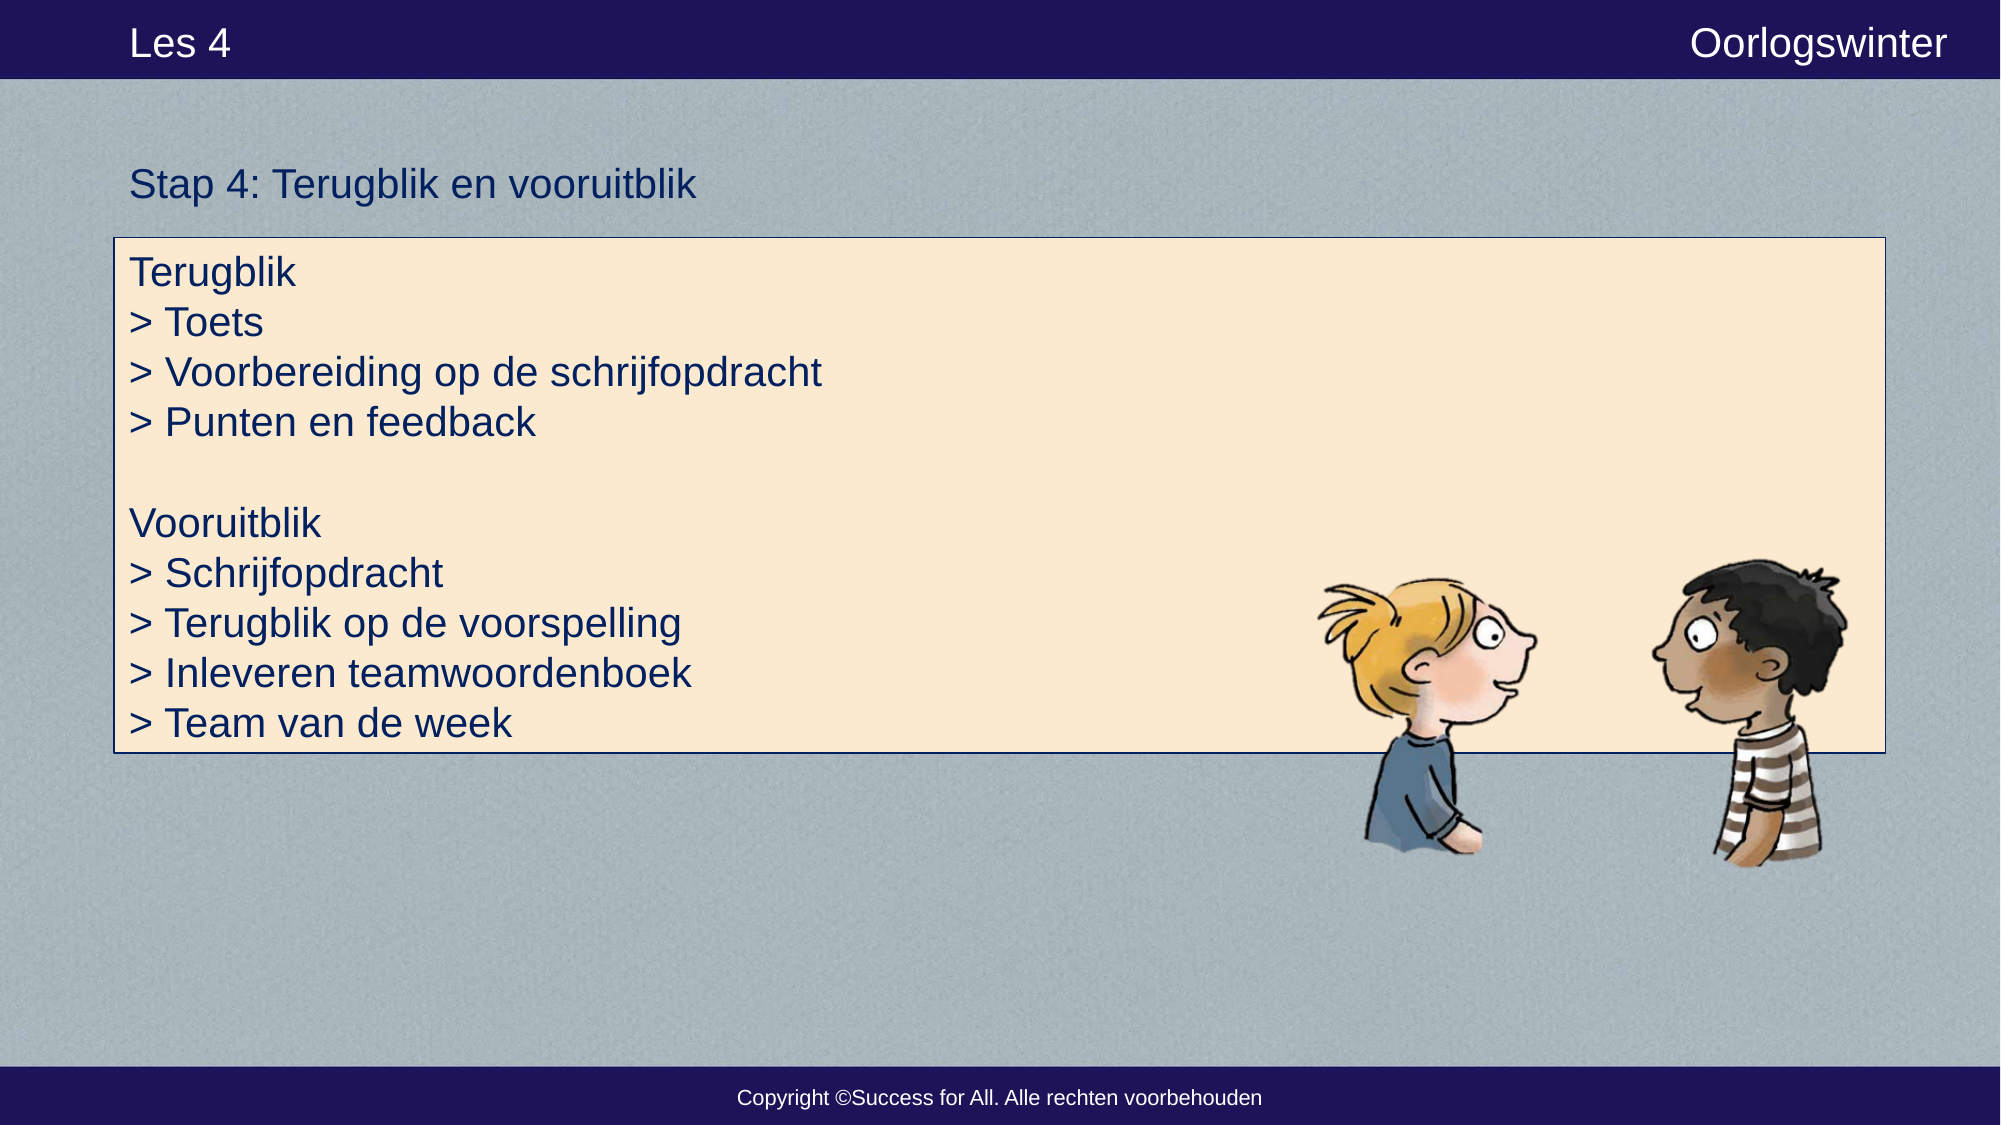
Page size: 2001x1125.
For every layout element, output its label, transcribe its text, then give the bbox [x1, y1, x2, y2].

picture [0, 0, 2001, 1125]
text_box Les 4 [114, 8, 354, 74]
text_box Stap 4: Terugblik en vooruitblik [113, 148, 1635, 214]
text_box Terugblik > Toets > Voorbereiding op de schrijfopdracht > Punten en feedback Vooruitblik > Schrijfopdracht > Terugblik op de voorspelling > Inleveren teamwoordenboek > Team van de week [113, 237, 1886, 753]
text_box Copyright ©Success for All. Alle rechten voorbehouden [0, 1076, 2000, 1125]
text_box Oorlogswinter [786, 8, 1963, 74]
